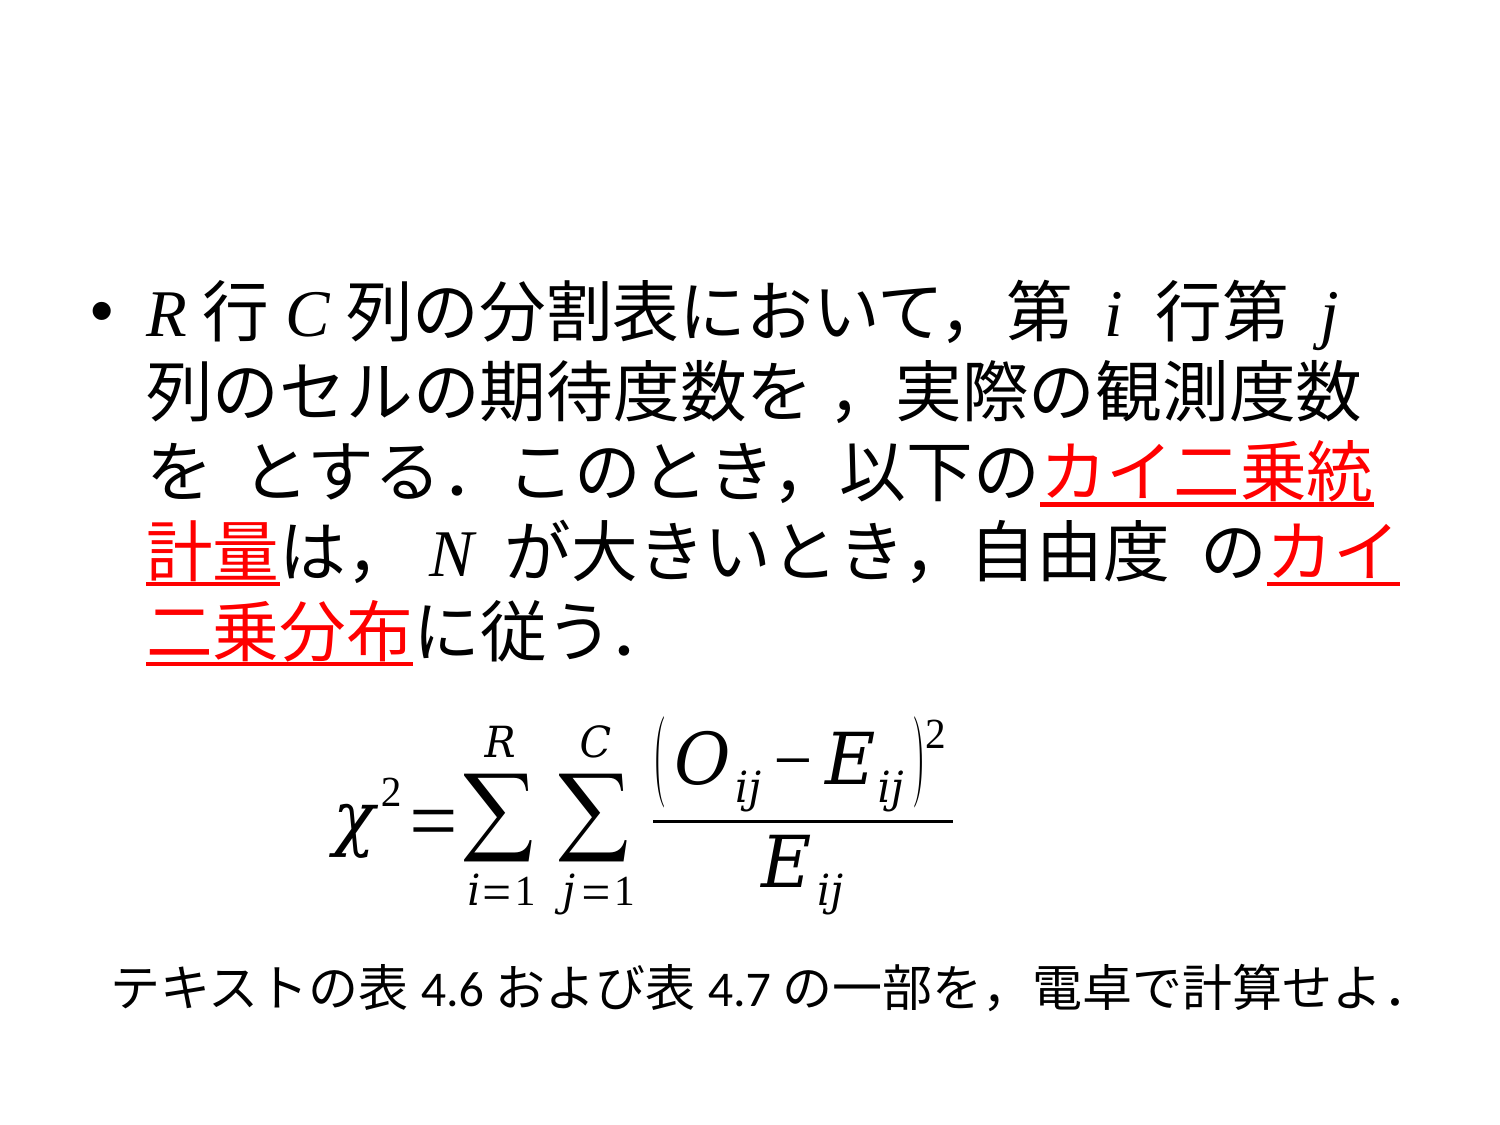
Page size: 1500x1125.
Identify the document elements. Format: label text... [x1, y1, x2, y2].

text_box テキストの表4.6および表4.7の一部を，電卓で計算せよ． [95, 949, 1448, 1024]
